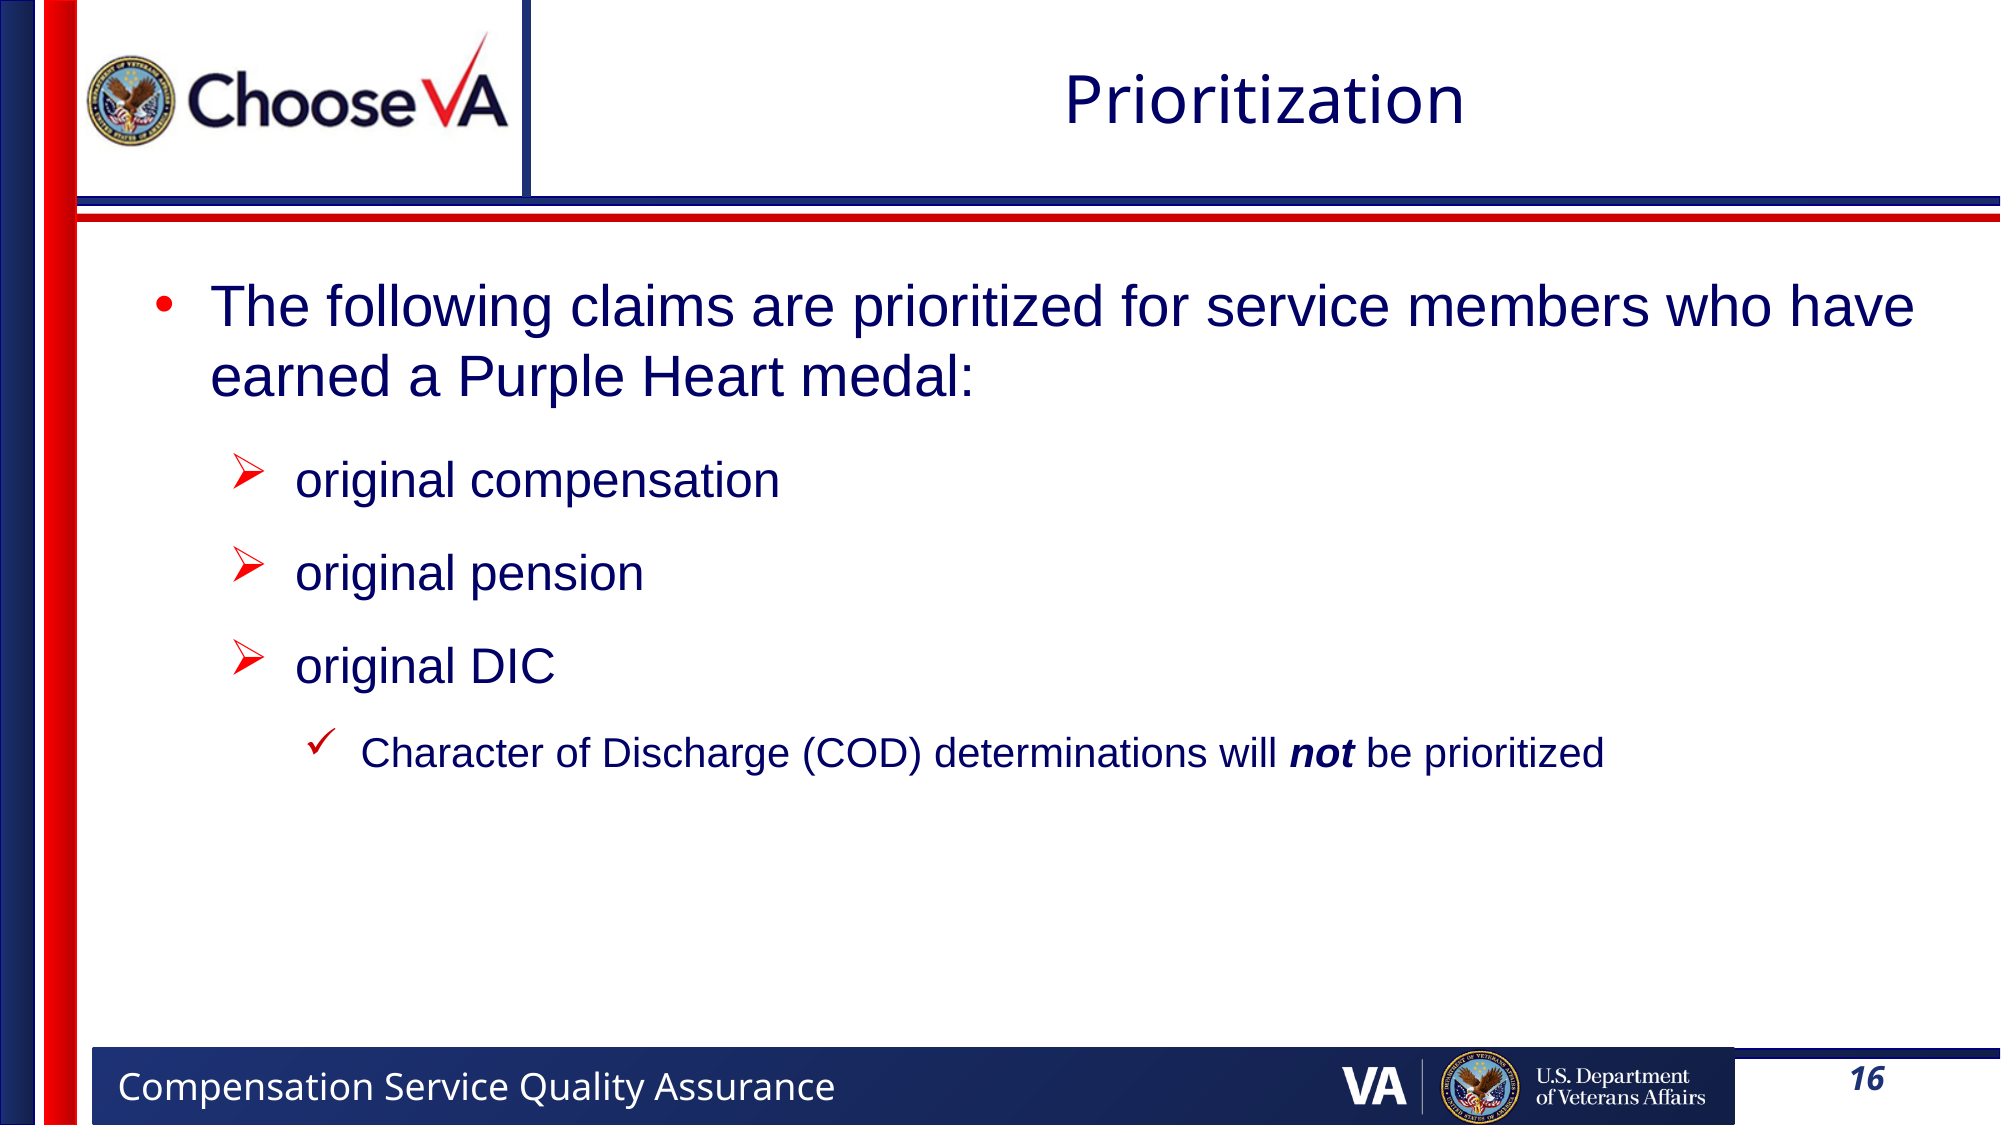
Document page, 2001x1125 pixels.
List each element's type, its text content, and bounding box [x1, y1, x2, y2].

list The following claims are prioritized for service members who have earned a Purple Heart medal: original compensation original pension original DIC Character of Discharge (COD) determinations will not be prioritized [138, 260, 1935, 1031]
title Prioritization [531, 0, 2000, 194]
picture [84, 15, 515, 157]
slide_number 16 [1733, 1042, 2000, 1118]
picture [1342, 1049, 1705, 1125]
